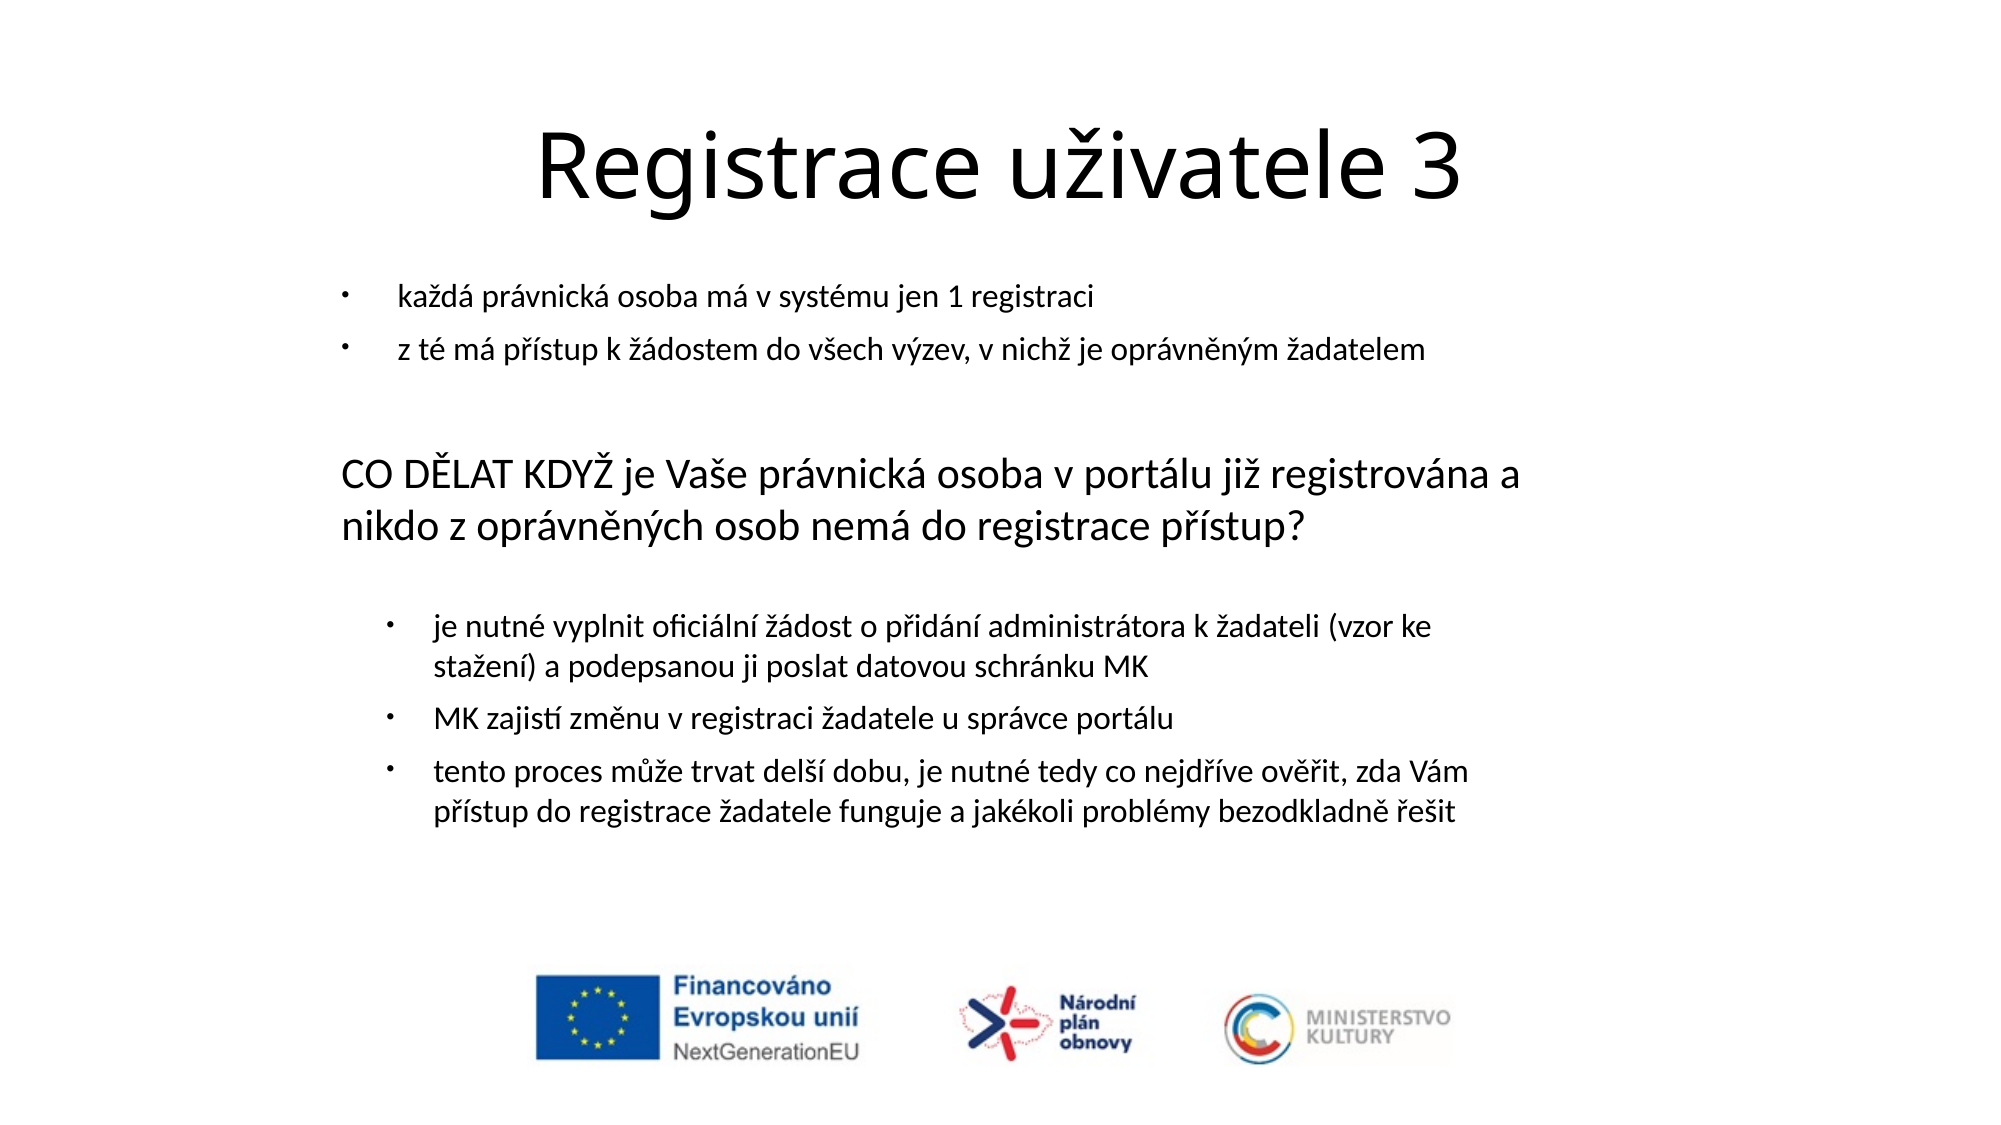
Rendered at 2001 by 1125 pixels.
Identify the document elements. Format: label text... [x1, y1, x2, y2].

title Registrace uživatele 3 [137, 59, 1863, 278]
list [527, 964, 1506, 1106]
text_box každá právnická osoba má v systému jen 1 registraci z té má přístup k žádostem do všech výzev, v nichž je oprávněným žadatelem CO DĚLAT KDYŽ je Vaše právnická osoba v portálu již registrována a nikdo z oprávněných osob nemá do registrace přístup? je nutné vyplnit oficiální žádost o přidání administrátora k žadateli (vzor ke stažení) a podepsanou ji poslat datovou schránku MK MK zajistí změnu v registraci žadatele u správce portálu tento proces může trvat delší dobu, je nutné tedy co nejdříve ověřit, zda Vám přístup do registrace žadatele funguje a jakékoli problémy bezodkladně řešit [326, 267, 1552, 965]
